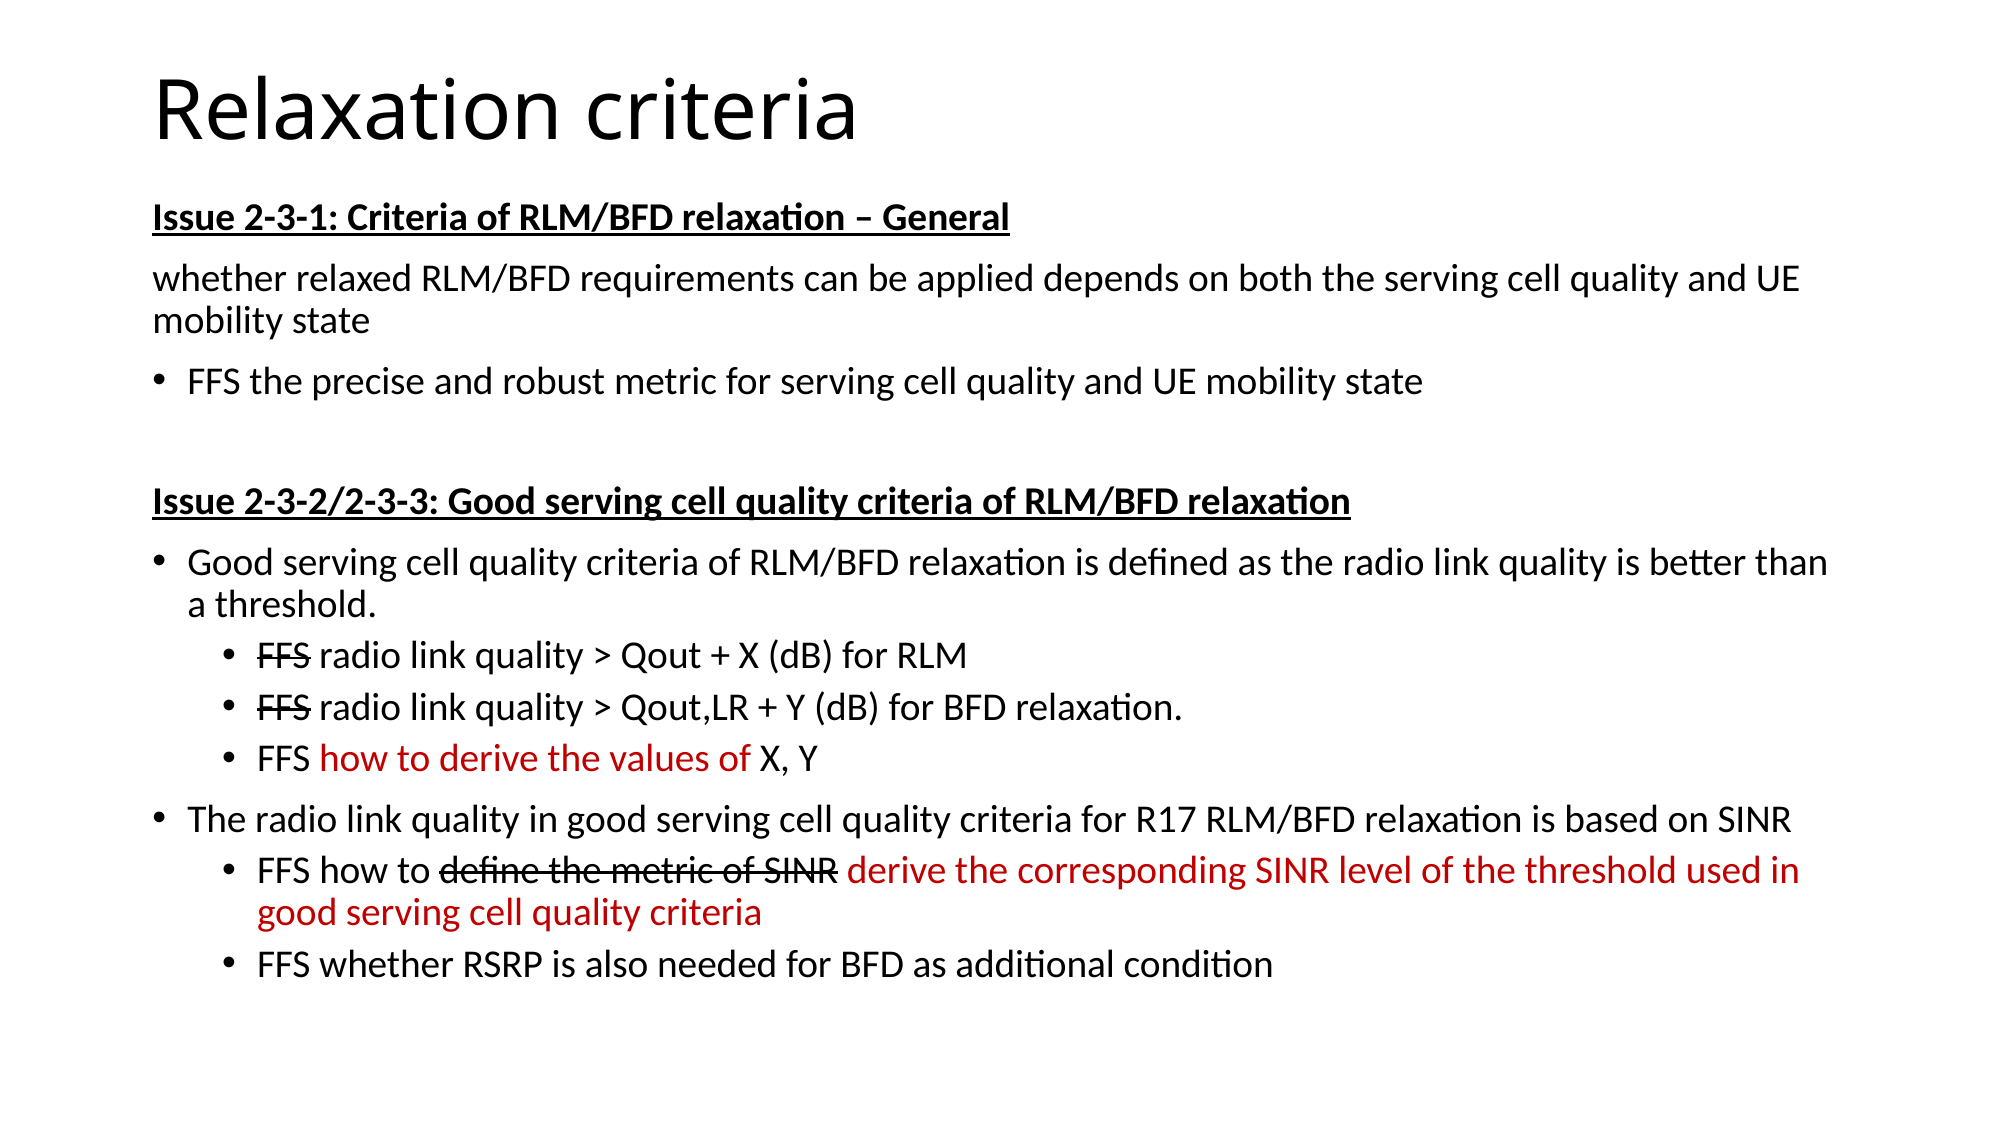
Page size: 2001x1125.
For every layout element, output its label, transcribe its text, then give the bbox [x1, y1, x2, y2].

title Relaxation criteria [137, 59, 1863, 166]
list Issue 2-3-1: Criteria of RLM/BFD relaxation – General whether relaxed RLM/BFD requirements can be applied depends on both the serving cell quality and UE mobility state FFS the precise and robust metric for serving cell quality and UE mobility state Issue 2-3-2/2-3-3: Good serving cell quality criteria of RLM/BFD relaxation Good serving cell quality criteria of RLM/BFD relaxation is defined as the radio link quality is better than a threshold. FFS radio link quality > Qout + X (dB) for RLM FFS radio link quality > Qout,LR + Y (dB) for BFD relaxation. FFS how to derive the values of X, Y The radio link quality in good serving cell quality criteria for R17 RLM/BFD relaxation is based on SINR FFS how to define the metric of SINR derive the corresponding SINR level of the threshold used in good serving cell quality criteria FFS whether RSRP is also needed for BFD as additional condition [137, 189, 1863, 1004]
